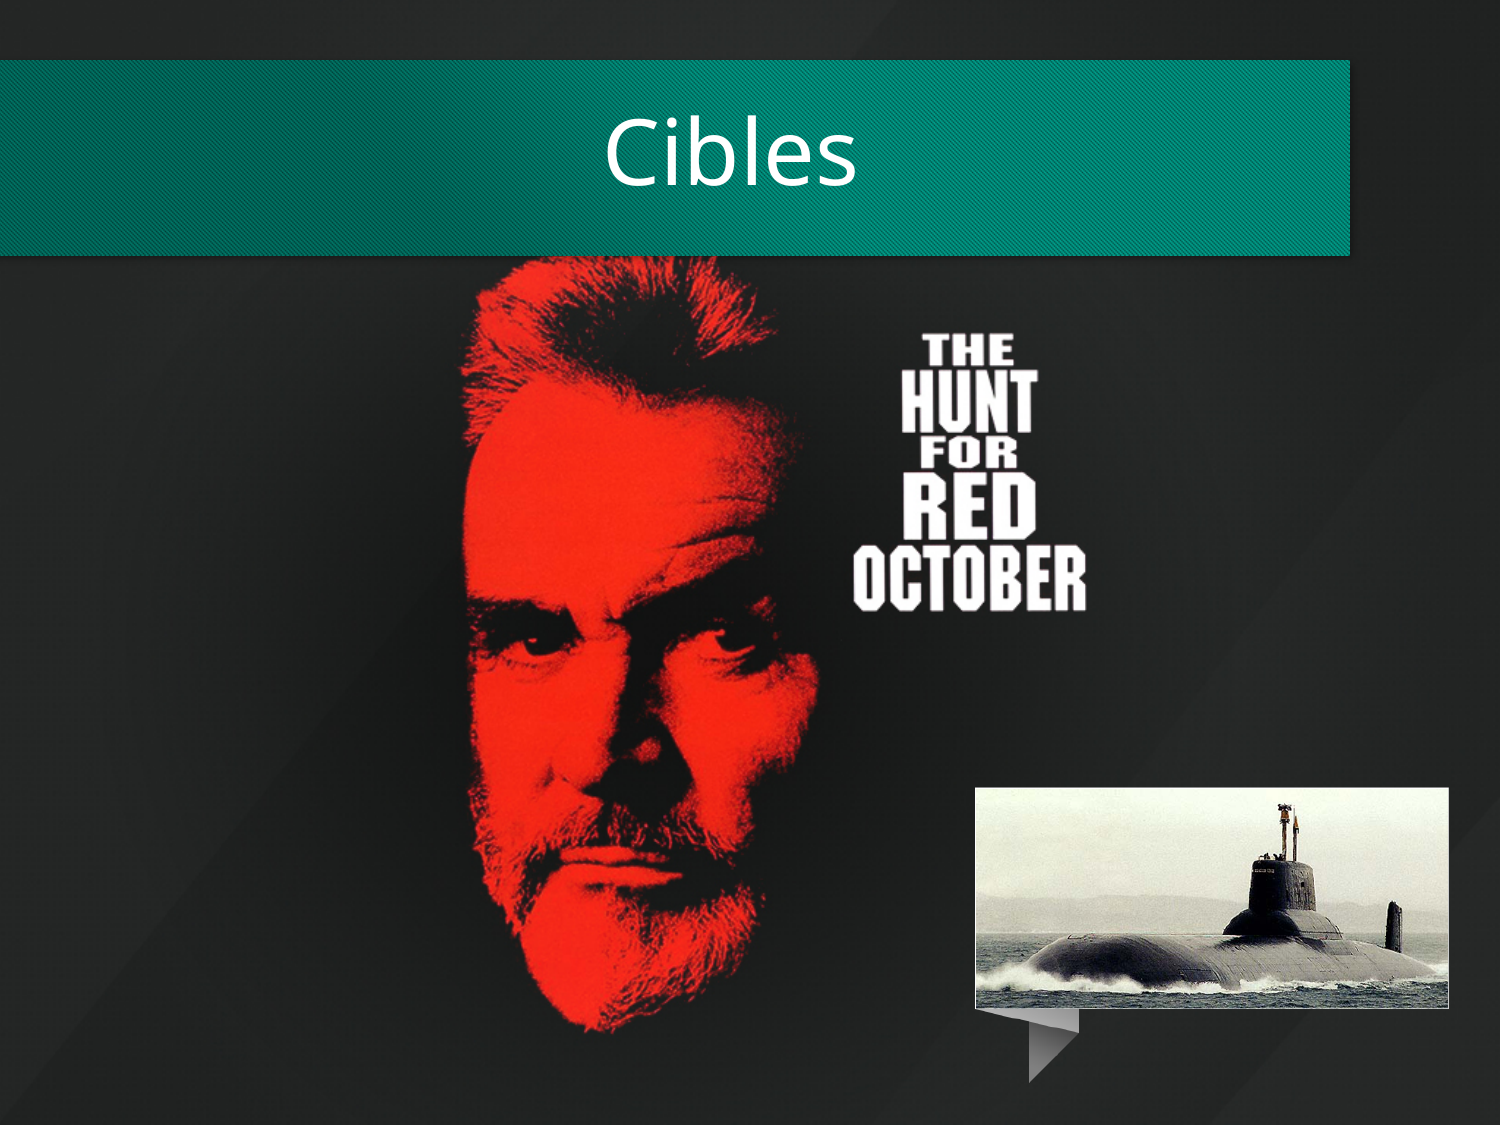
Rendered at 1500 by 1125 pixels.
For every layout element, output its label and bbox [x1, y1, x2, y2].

picture [0, 0, 1500, 1125]
text_box [0, 60, 1388, 256]
